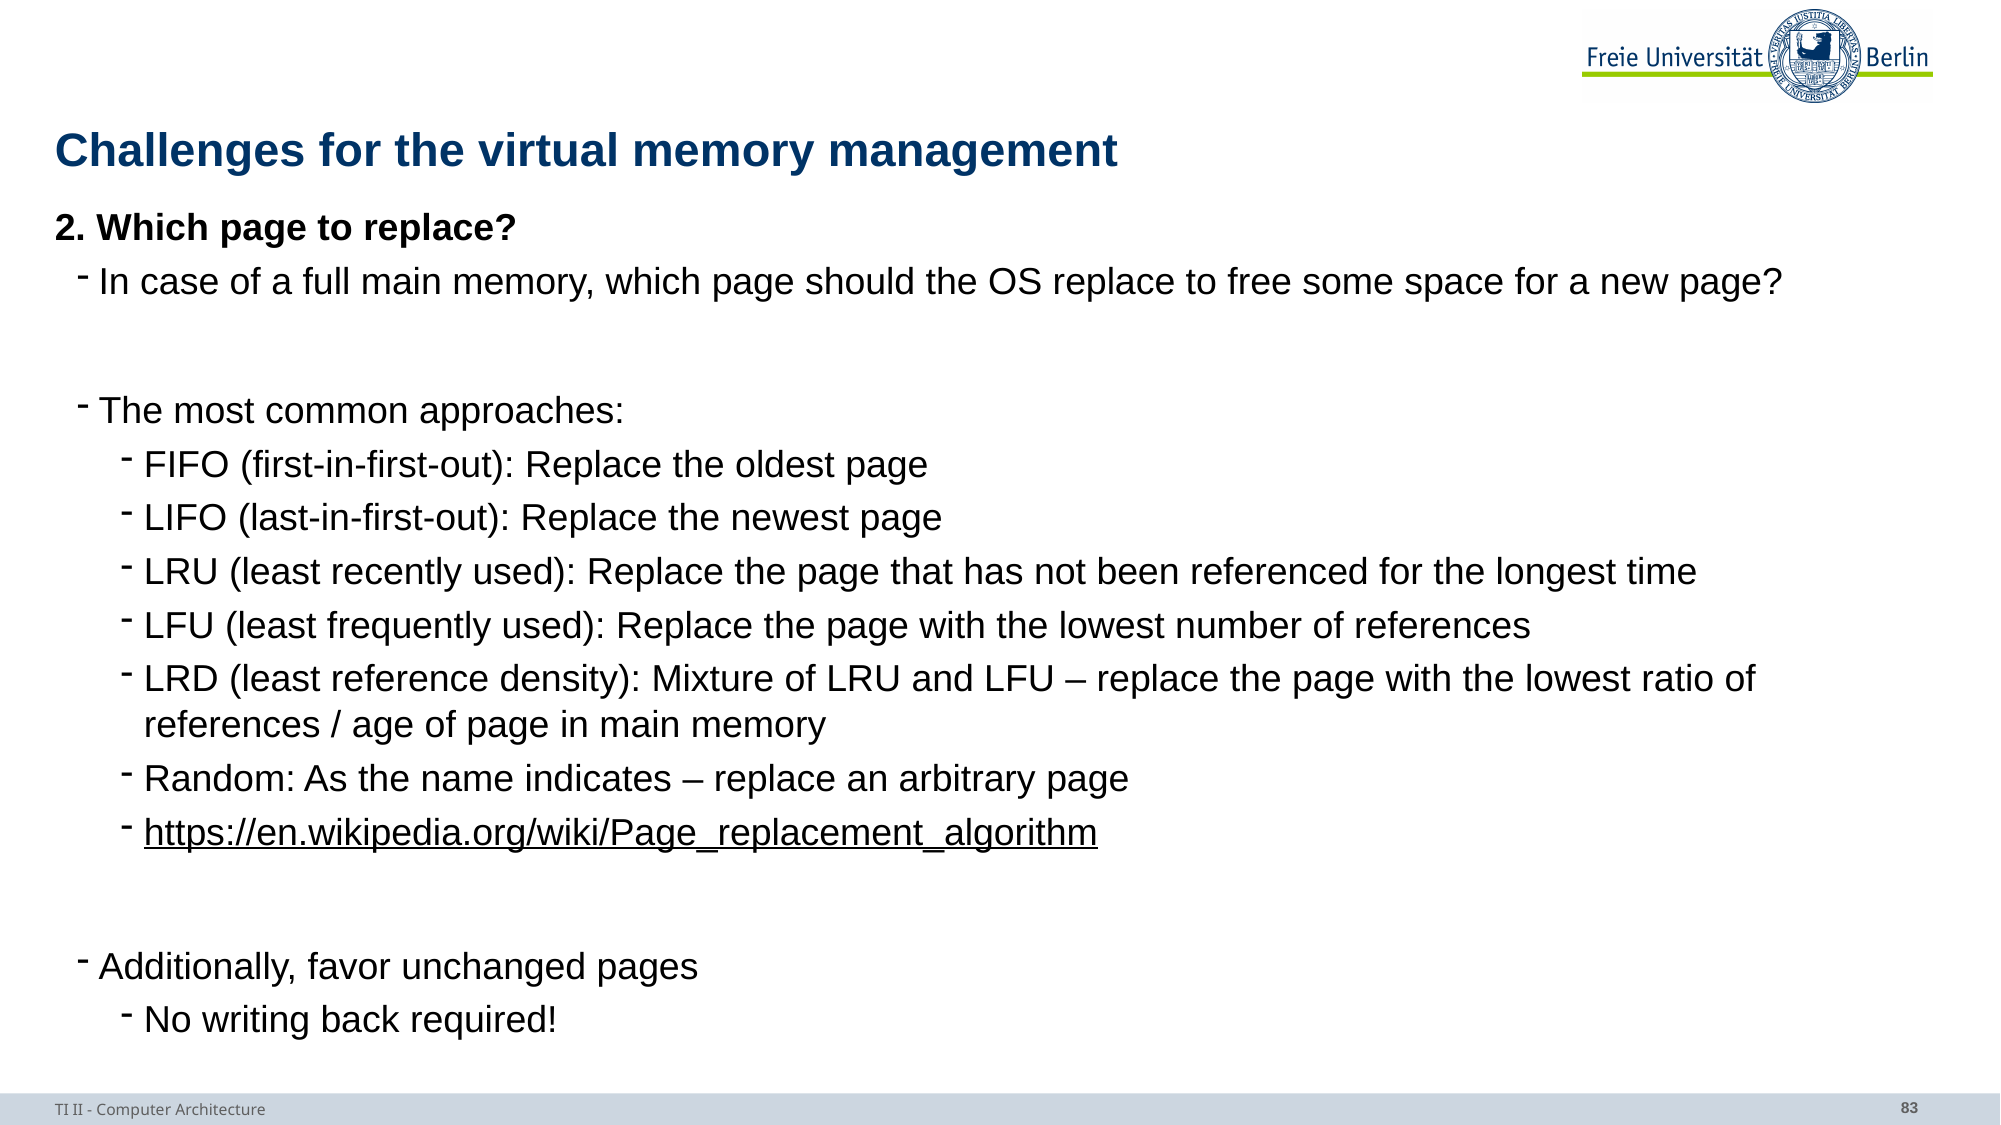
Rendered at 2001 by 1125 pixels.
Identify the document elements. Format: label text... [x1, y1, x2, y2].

title Challenges for the virtual memory management [54, 117, 1946, 188]
picture [1582, 9, 1933, 103]
list 2. Which page to replace? In case of a full main memory, which page should the OS replace to free some space for a new page? The most common approaches: FIFO (first-in-first-out): Replace the oldest page LIFO (last-in-first-out): Replace the newest page LRU (least recently used): Replace the page that has not been referenced for the longest time LFU (least frequently used): Replace the page with the lowest number of references LRD (least reference density): Mixture of LRU and LFU – replace the page with the lowest ratio of references / age of page in main memory Random: As the name indicates – replace an arbitrary page https://en.wikipedia.org/wiki/Page_replacement_algorithm Additionally, favor unchanged pages No writing back required! [54, 201, 1946, 1064]
footer TI II - Computer Architecture [54, 1091, 1363, 1125]
